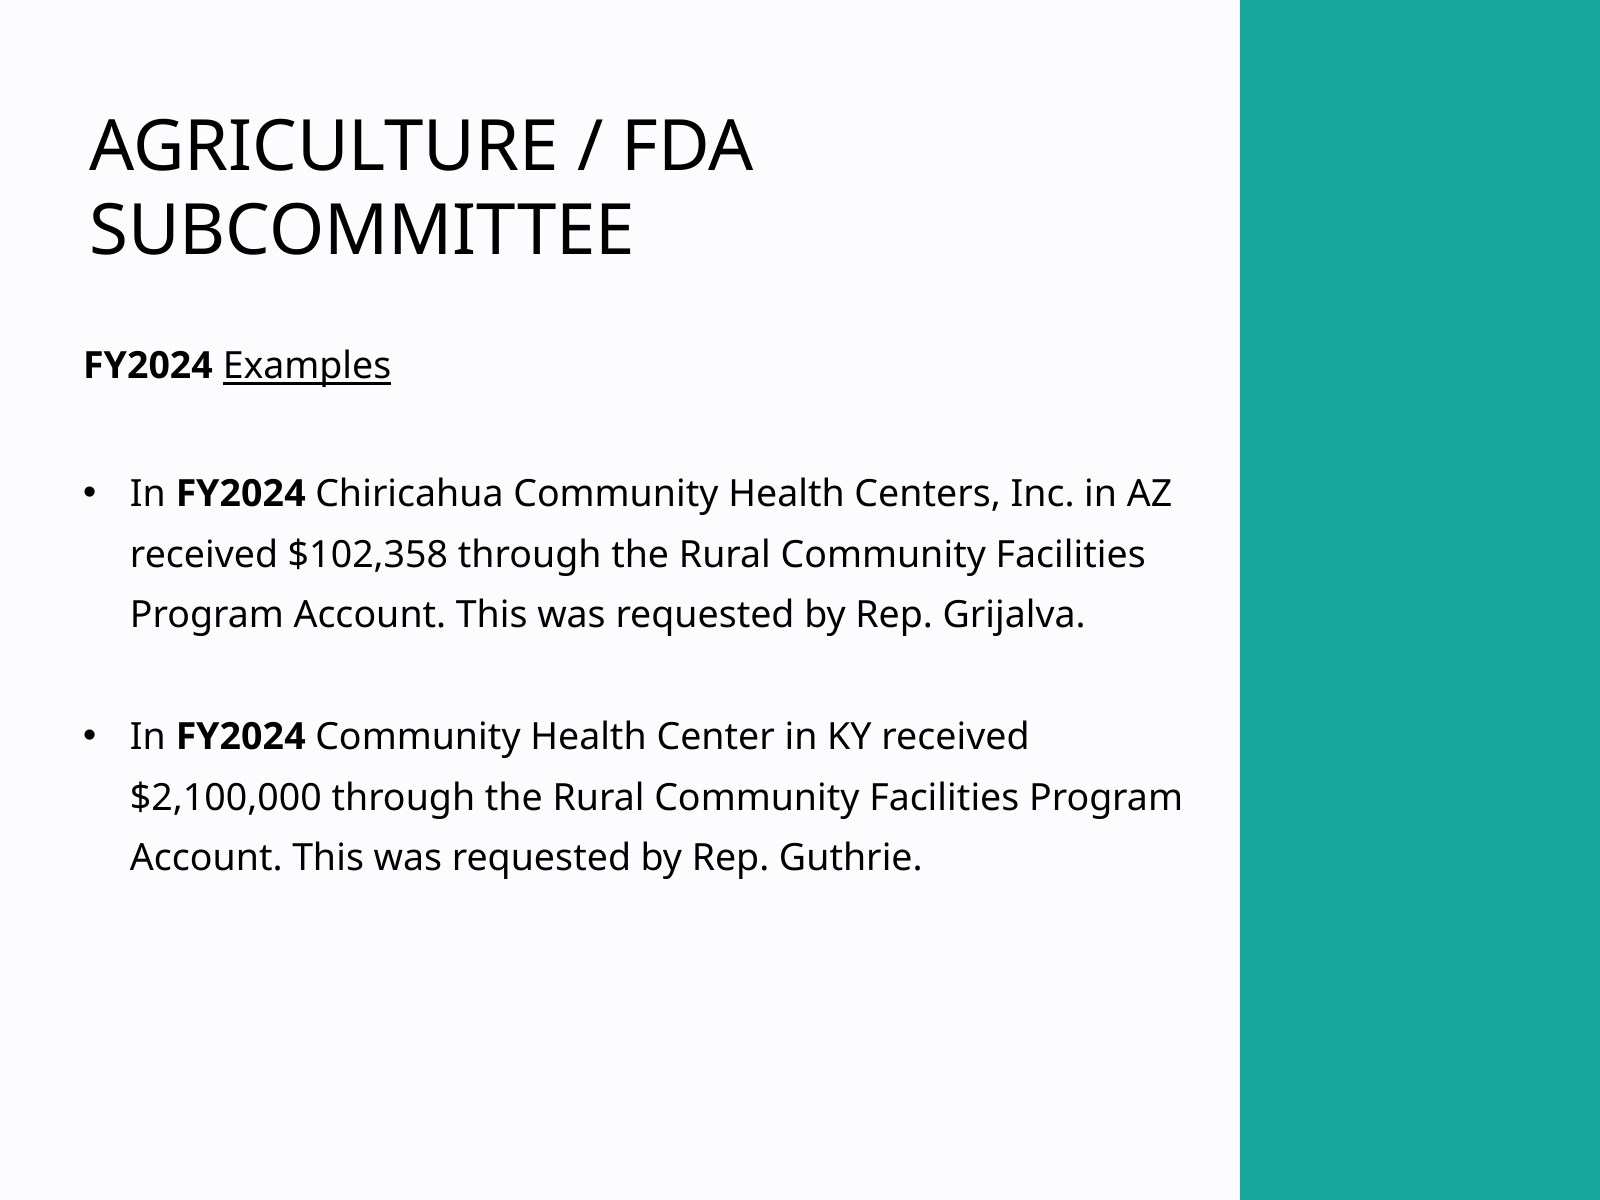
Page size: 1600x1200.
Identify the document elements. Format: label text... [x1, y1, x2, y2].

text_box FY2024 Examples In FY2024 Chiricahua Community Health Centers, Inc. in AZ received $102,358 through the Rural Community Facilities Program Account. This was requested by Rep. Grijalva. In FY2024 Community Health Center in KY received $2,100,000 through the Rural Community Facilities Program Account. This was requested by Rep. Guthrie. [56, 323, 1200, 939]
text_box AGRICULTURE / FDA SUBCOMMITTEE [89, 99, 1033, 270]
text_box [1239, 0, 1600, 1200]
